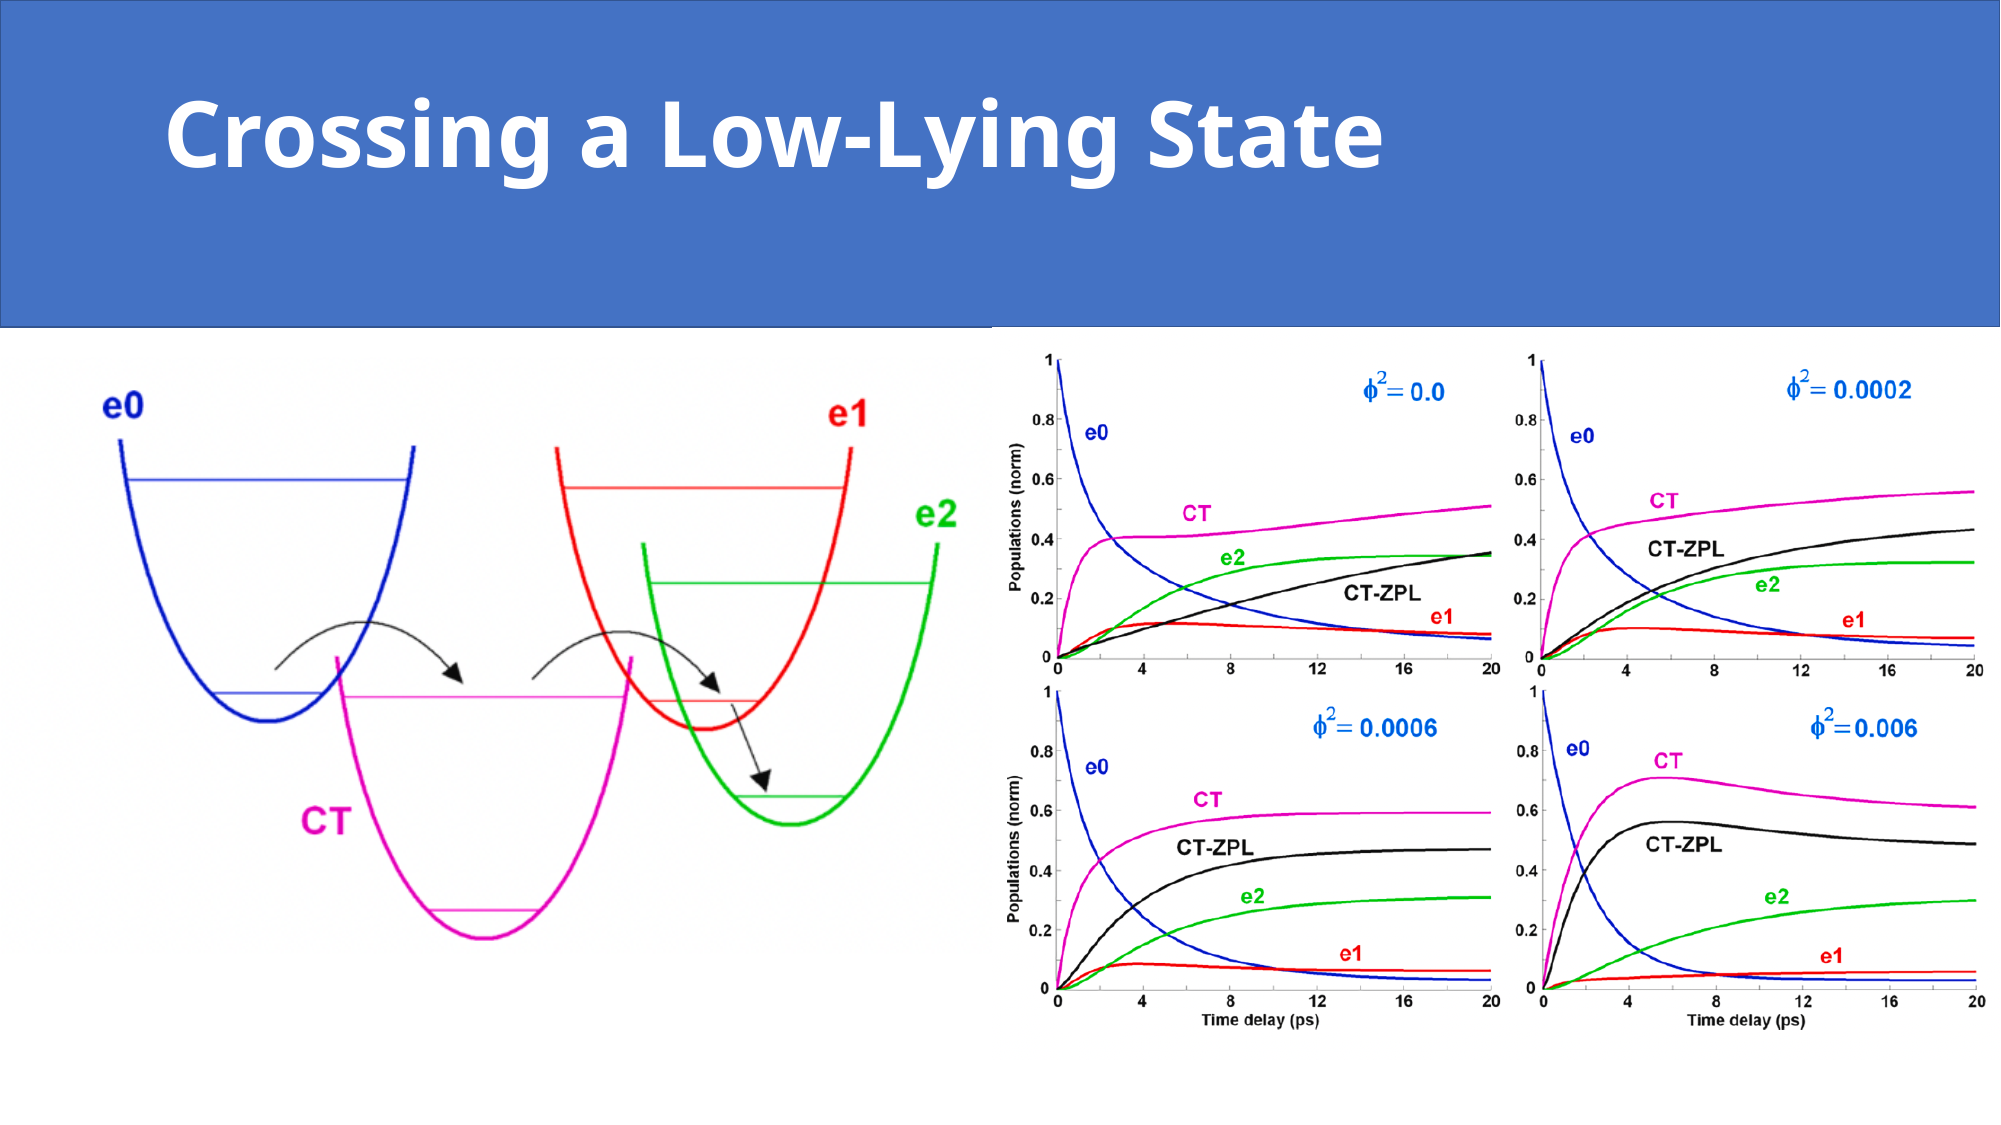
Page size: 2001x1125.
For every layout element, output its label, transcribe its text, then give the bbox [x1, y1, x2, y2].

picture [0, 327, 2000, 1060]
title Crossing a Low-Lying State [148, 44, 1722, 233]
text_box [0, 0, 2000, 328]
